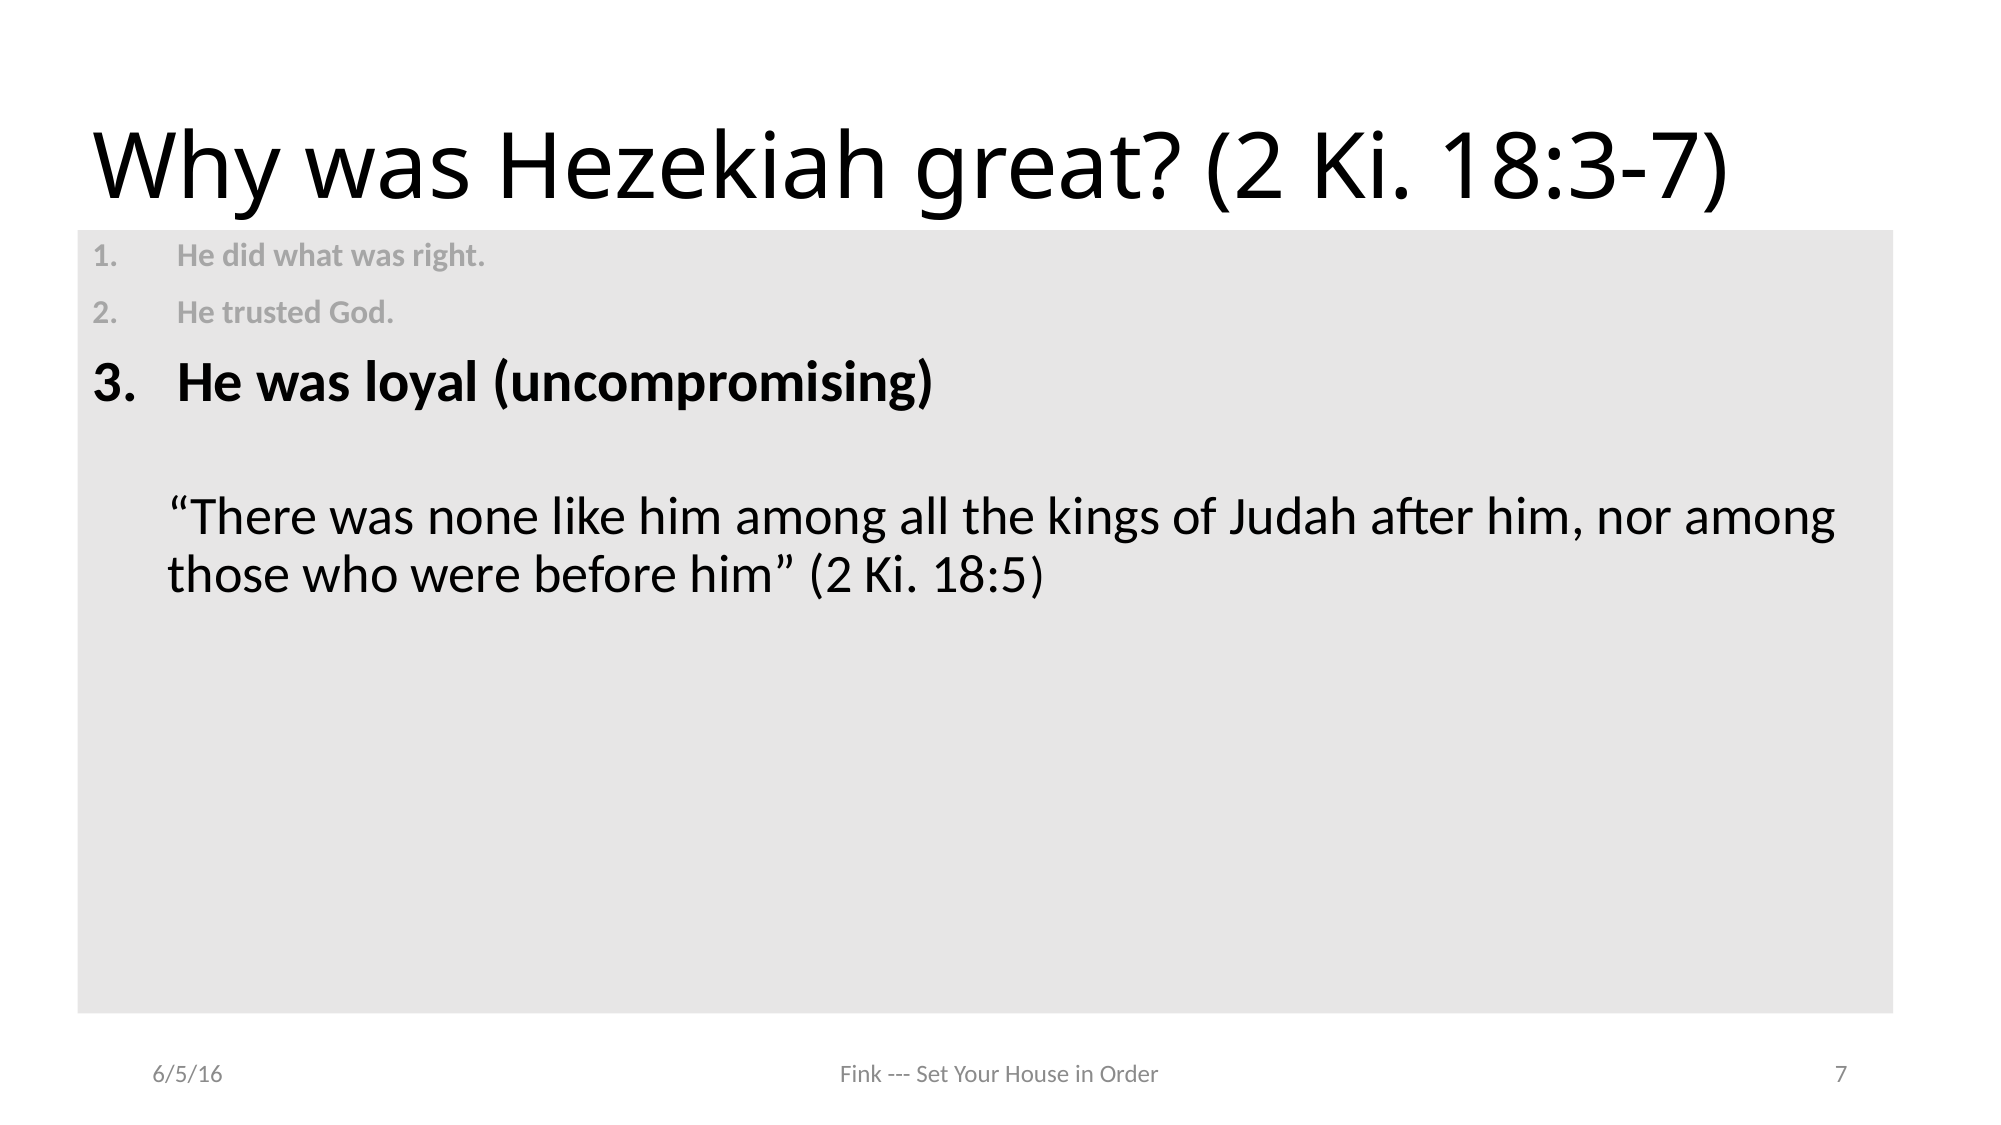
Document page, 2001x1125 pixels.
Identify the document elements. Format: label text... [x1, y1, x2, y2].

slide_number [137, 1042, 588, 1103]
title Why was Hezekiah great? (2 Ki. 18:3-7) [77, 59, 1803, 230]
list He did what was right. He trusted God. He was loyal (uncompromising) “There was none like him among all the kings of Judah after him, nor among those who were before him” (2 Ki. 18:5) [77, 230, 1894, 1014]
slide_number 7 [1412, 1042, 1863, 1103]
footer Fink --- Set Your House in Order [662, 1042, 1338, 1103]
